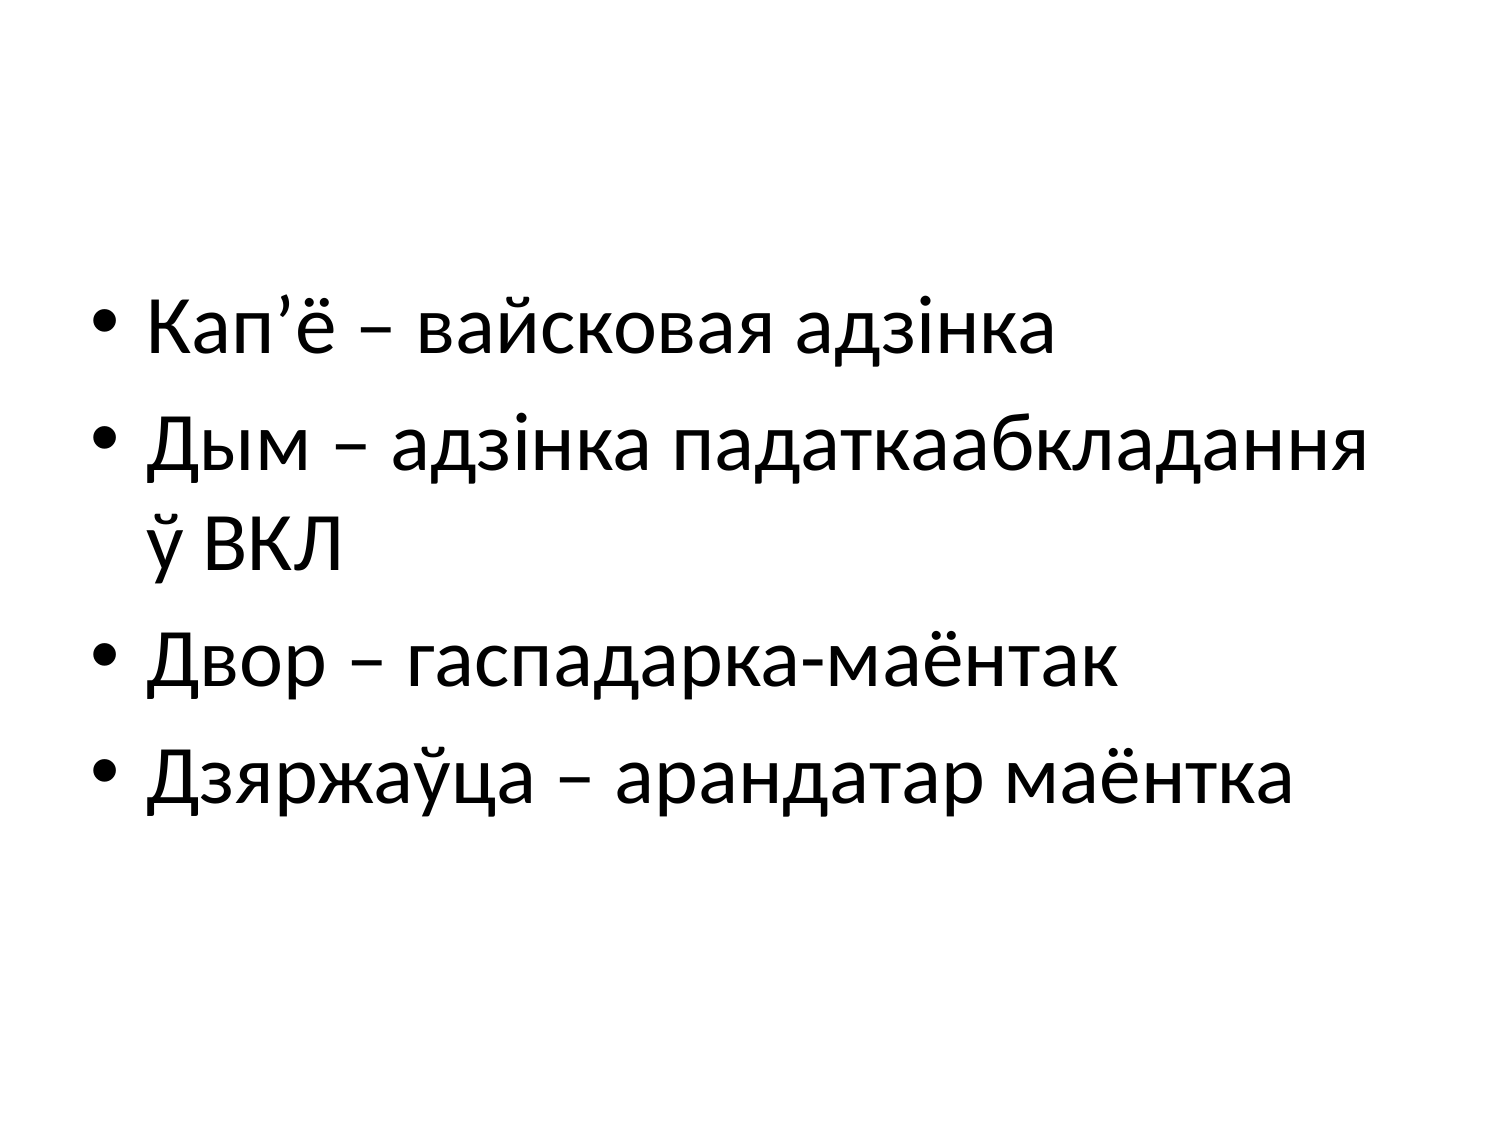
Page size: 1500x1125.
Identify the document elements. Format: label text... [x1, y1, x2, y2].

list Кап’ё – вайсковая адзінка Дым – адзінка падаткаабкладання ў ВКЛ Двор – гаспадарка-маёнтак Дзяржаўца – арандатар маёнтка [75, 262, 1425, 1005]
